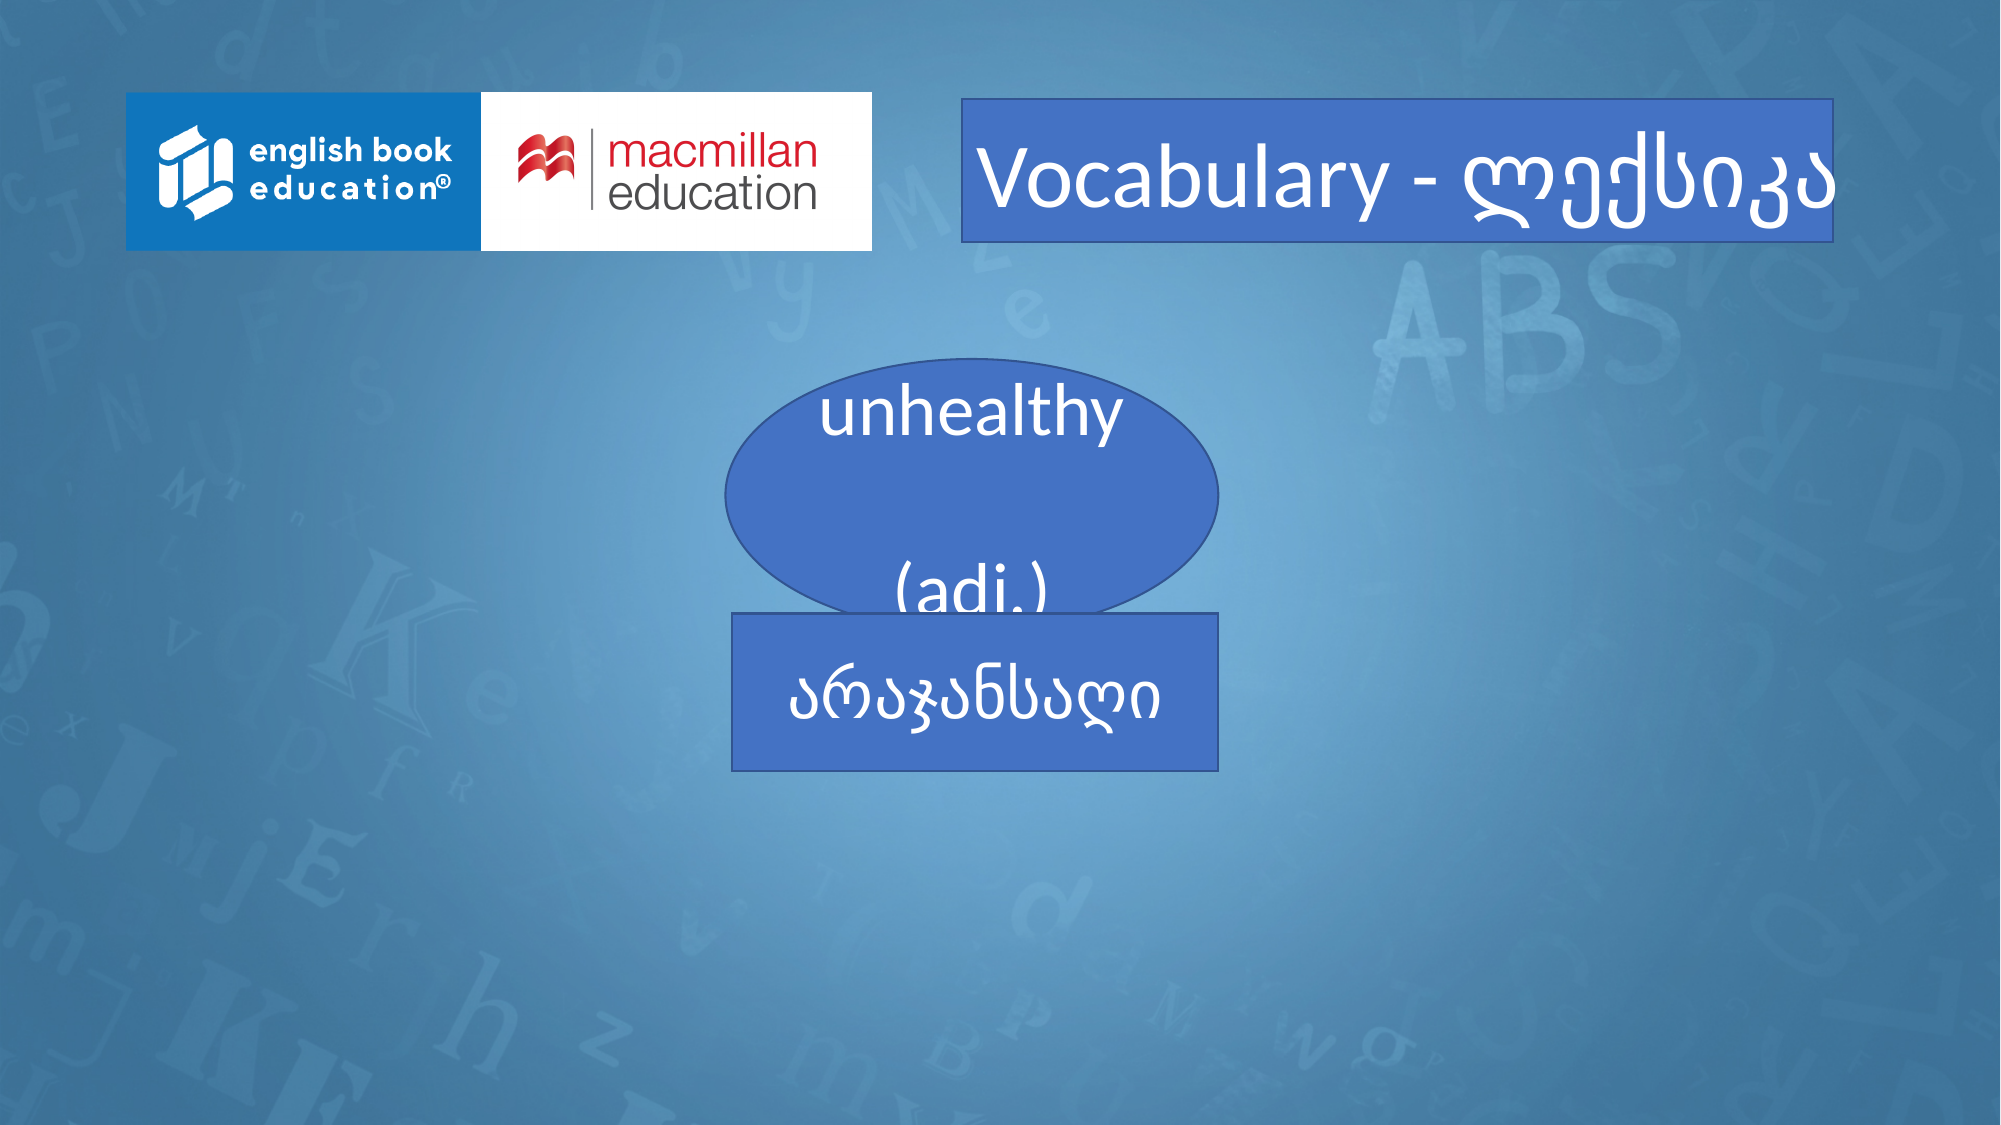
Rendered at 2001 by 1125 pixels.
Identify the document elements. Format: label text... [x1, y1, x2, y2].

text_box unhealthy (adj.) [724, 357, 1220, 612]
list [199, 277, 1863, 986]
text_box [961, 98, 1834, 243]
picture [0, 0, 2001, 1125]
text_box არაჯანსაღი [731, 612, 1219, 772]
text_box Vocabulary - ლექსიკა [962, 108, 1890, 234]
